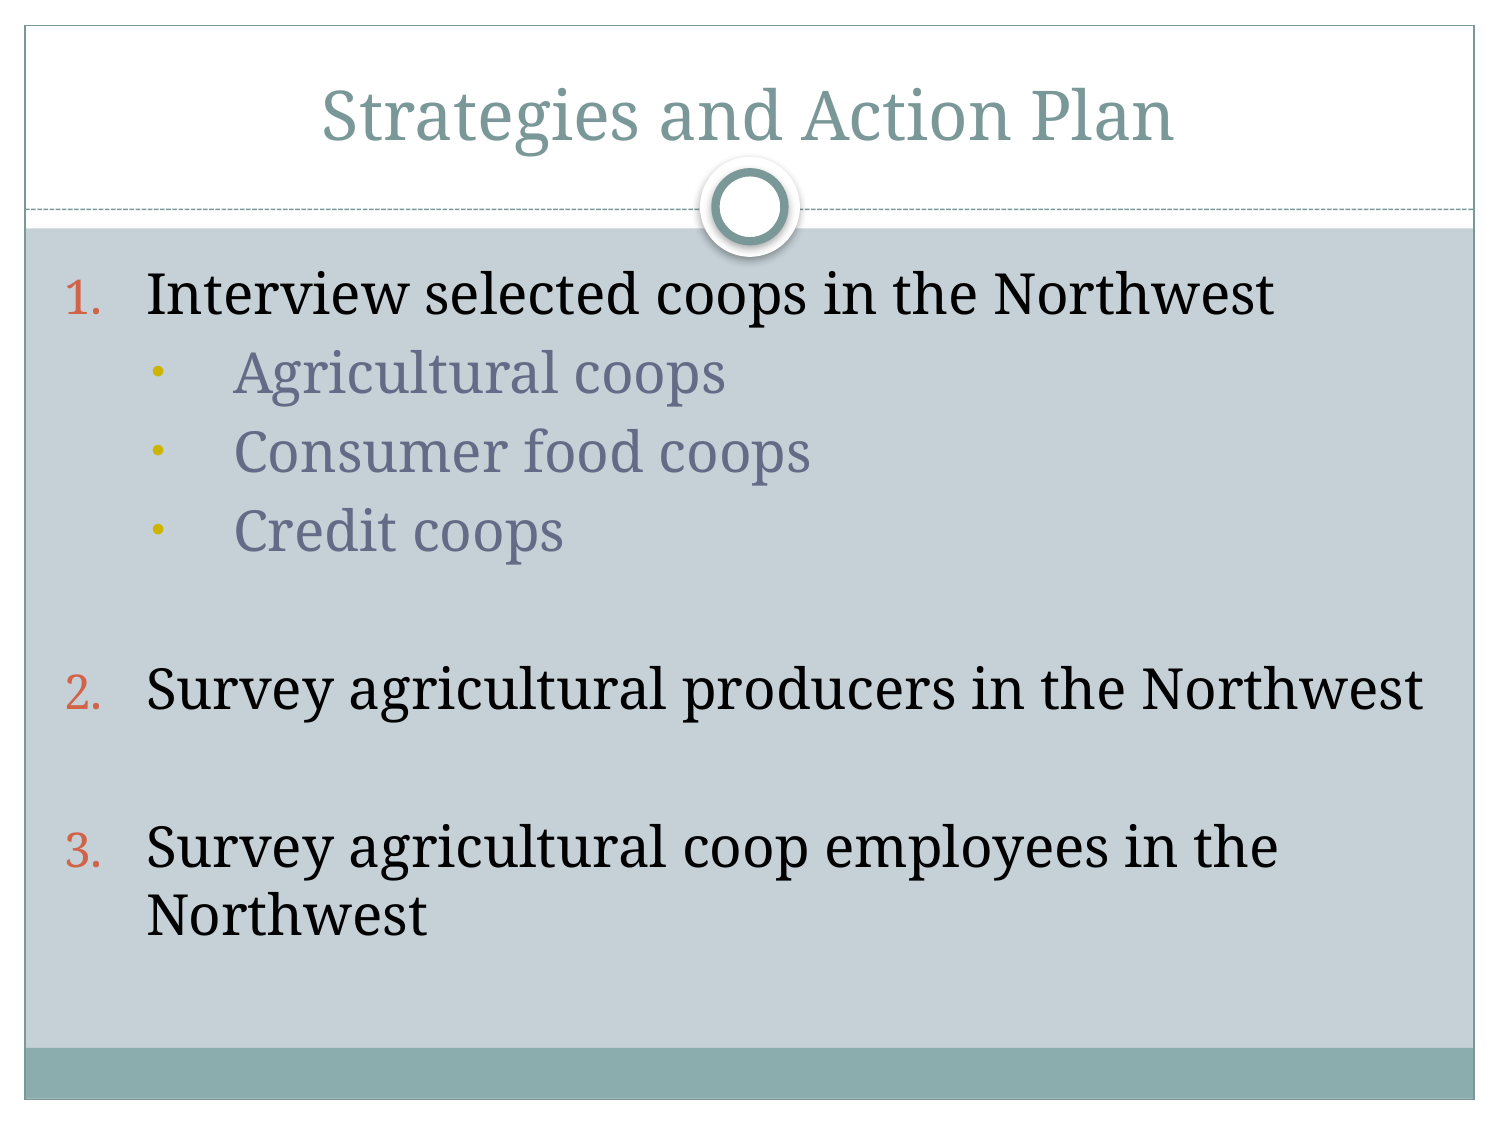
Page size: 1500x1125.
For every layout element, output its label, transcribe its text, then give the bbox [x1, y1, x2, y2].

title Strategies and Action Plan [49, 37, 1450, 162]
list Interview selected coops in the Northwest Agricultural coops Consumer food coops Credit coops Survey agricultural producers in the Northwest Survey agricultural coop employees in the Northwest [49, 250, 1445, 1001]
